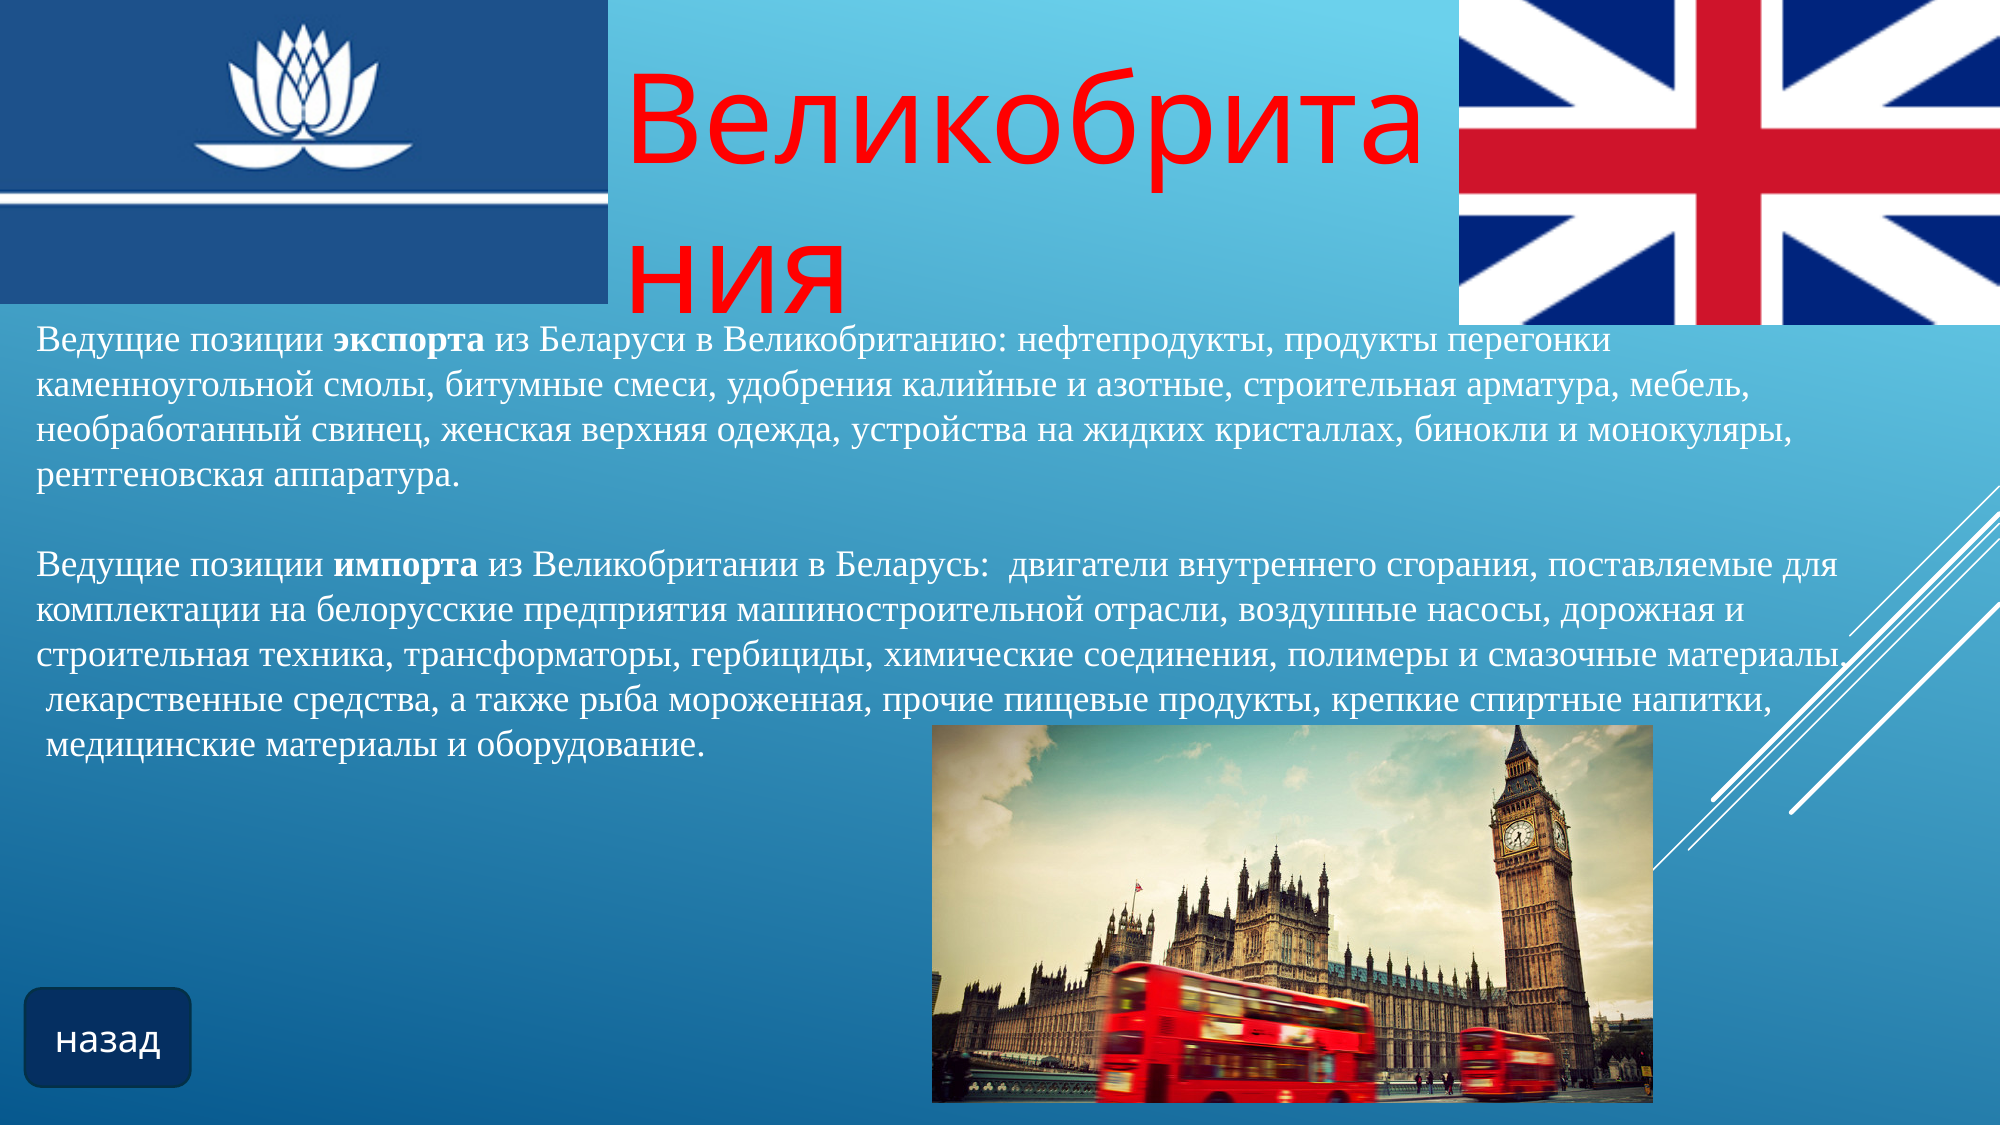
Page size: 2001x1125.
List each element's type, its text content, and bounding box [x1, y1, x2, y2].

picture [0, 0, 609, 305]
text_box Великобритания [607, 31, 1459, 307]
text_box назад [23, 987, 192, 1088]
picture [931, 725, 1653, 1103]
text_box Ведущие позиции экспорта из Беларуси в Великобританию: нефтепродукты, продукты перегонки каменноугольной смолы, битумные смеси, удобрения калийные и азотные, строительная арматура, мебель, необработанный свинец, женская верхняя одежда, устройства на жидких кристаллах, бинокли и монокуляры, рентгеновская аппаратура. Ведущие позиции импорта из Великобритании в Беларусь: двигатели внутреннего сгорания, поставляемые для комплектации на белорусские предприятия машиностроительной отрасли, воздушные насосы, дорожная и строительная техника, трансформаторы, гербициды, химические соединения, полимеры и смазочные материалы, лекарственные средства, а также рыба мороженная, прочие пищевые продукты, крепкие спиртные напитки, медицинские материалы и оборудование. [21, 307, 1866, 772]
picture [1459, 0, 2000, 325]
